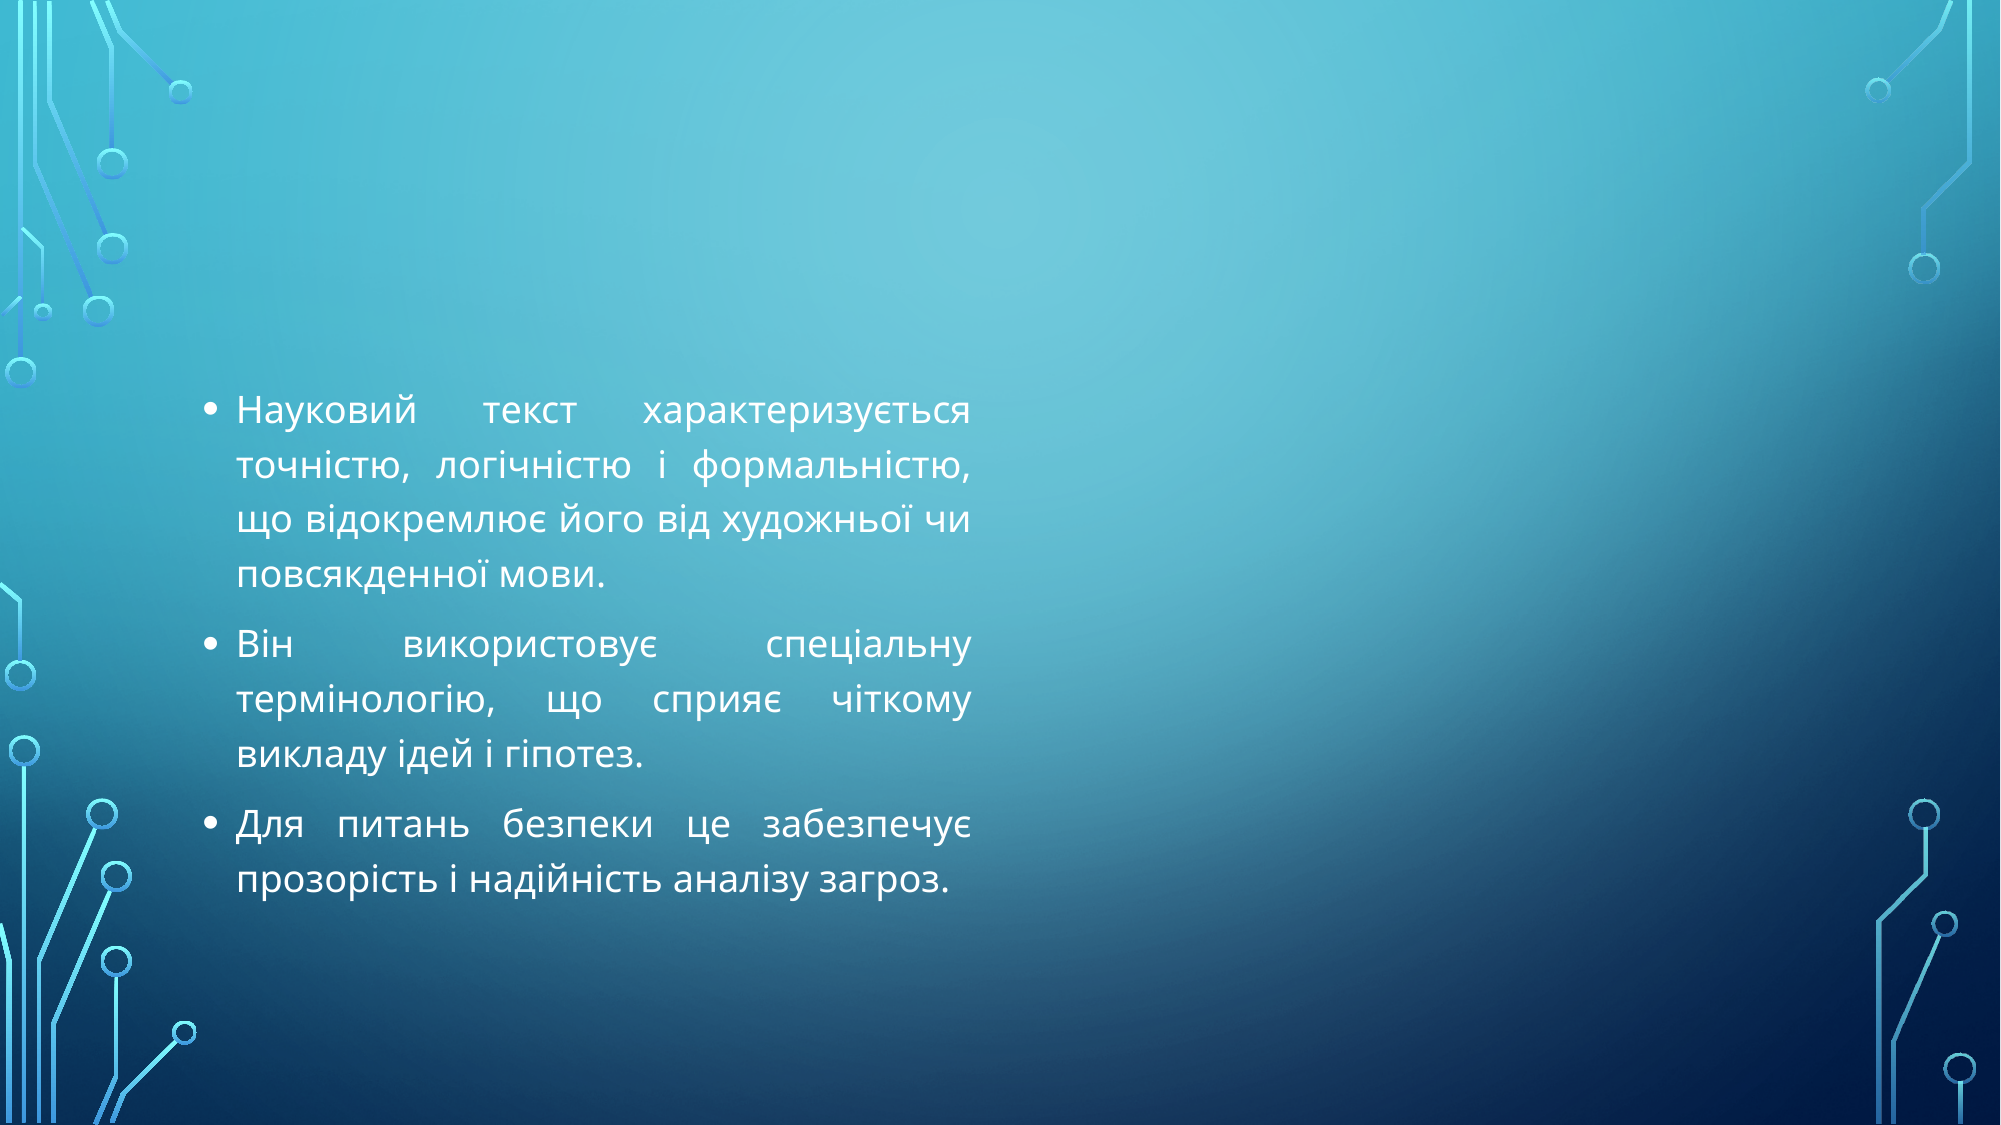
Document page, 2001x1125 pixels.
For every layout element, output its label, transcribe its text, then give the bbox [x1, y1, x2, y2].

list Науковий текст характеризується точністю, логічністю і формальністю, що відокремлює його від художньої чи повсякденної мови. Він використовує спеціальну термінологію, що сприяє чіткому викладу ідей і гіпотез. Для питань безпеки це забезпечує прозорість і надійність аналізу загроз. [187, 369, 988, 950]
